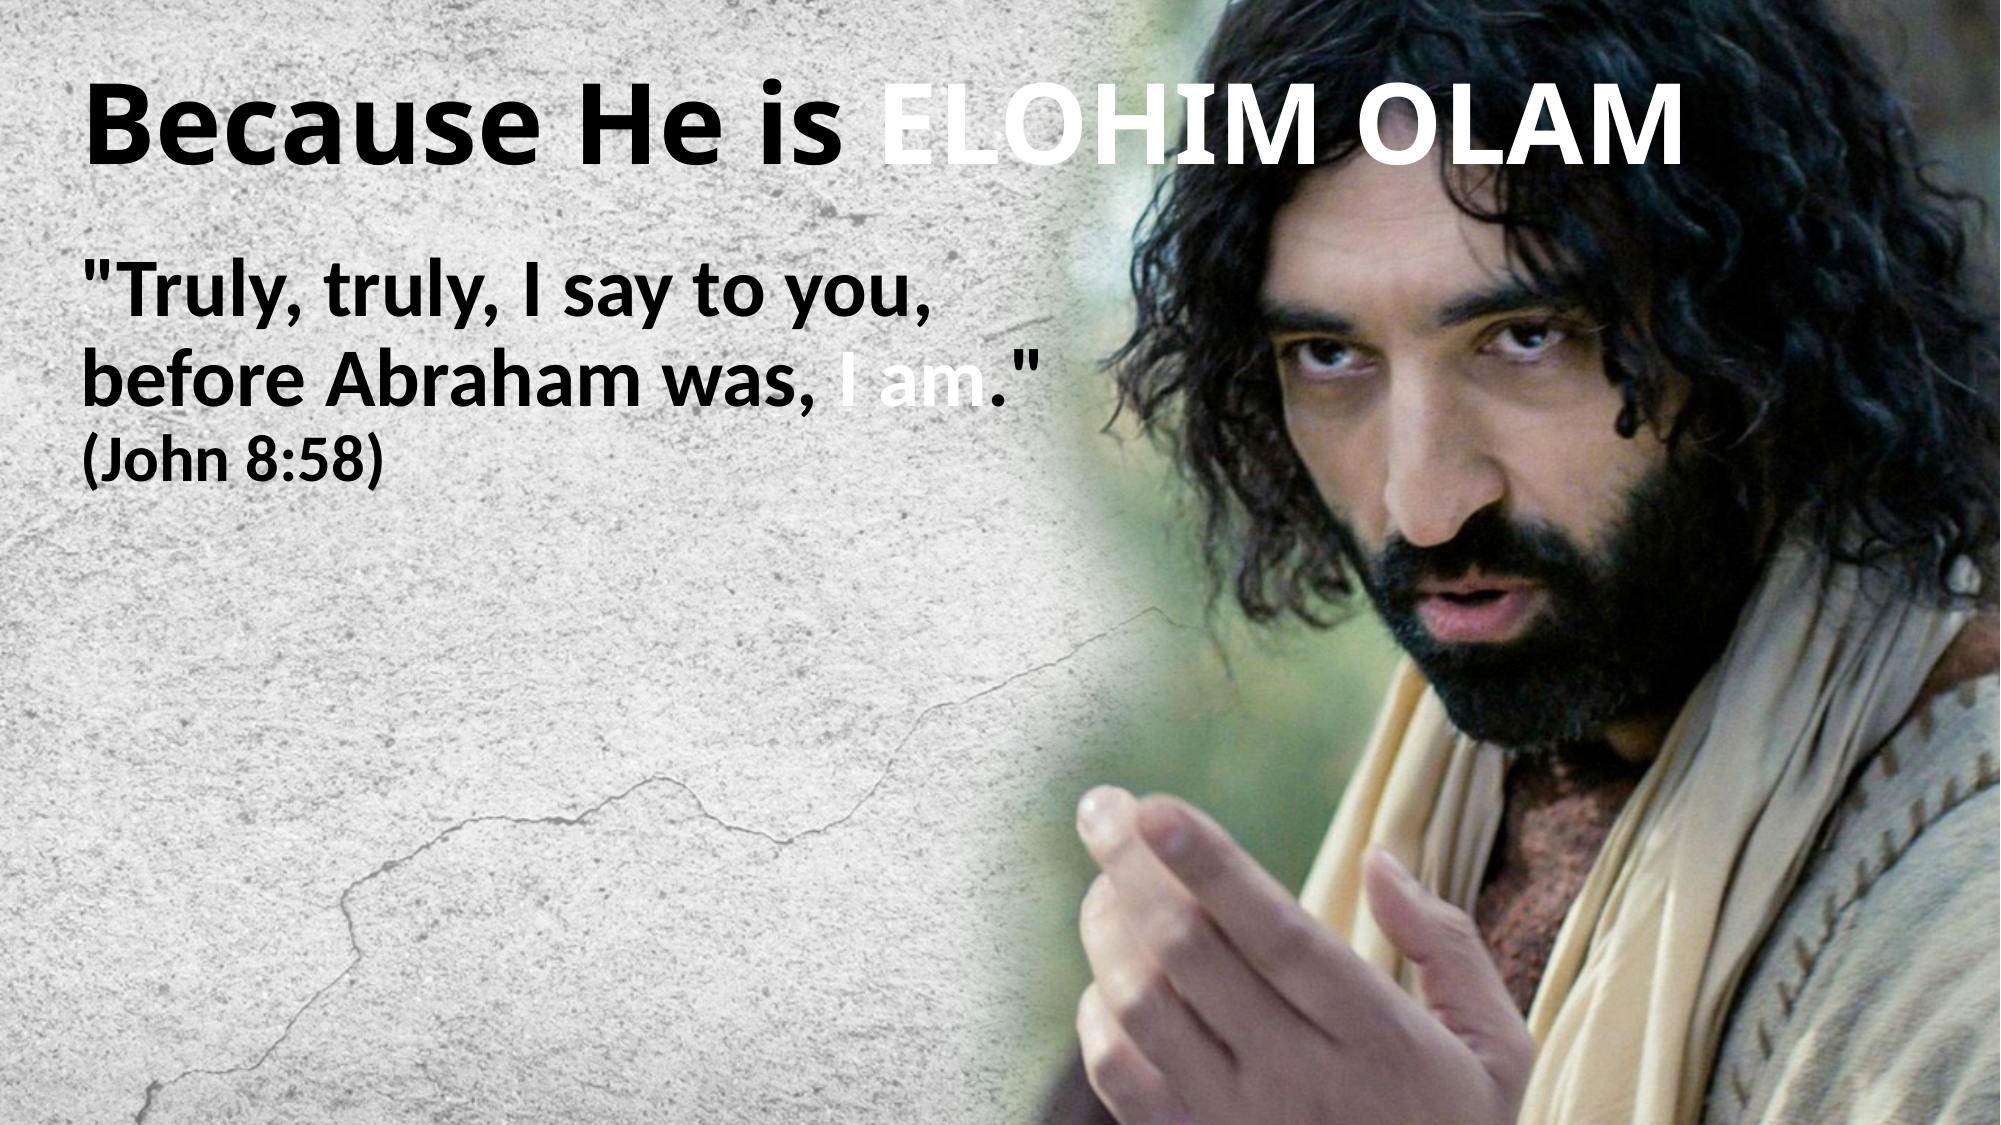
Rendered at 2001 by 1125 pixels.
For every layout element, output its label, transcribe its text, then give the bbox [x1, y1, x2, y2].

picture [0, 0, 2000, 1125]
title Because He is ELOHIM OLAM [65, 19, 521, 236]
list "Truly, truly, I say to you, before Abraham was, I am." (John 8:58) [65, 236, 521, 1014]
